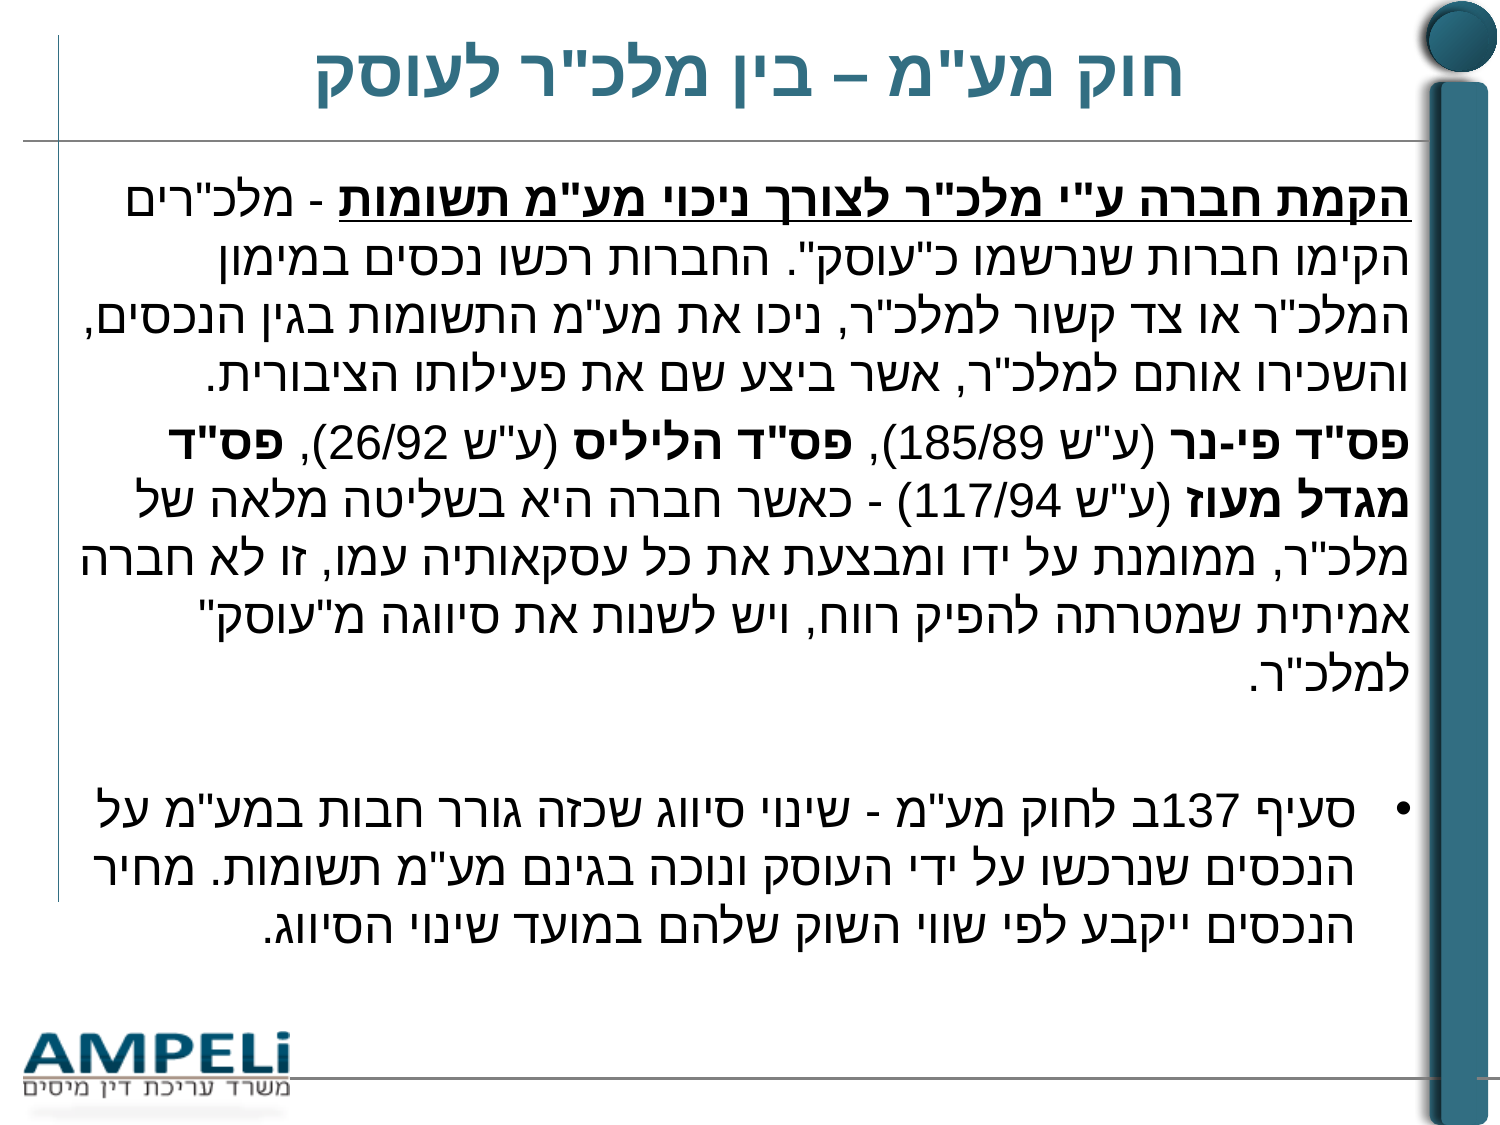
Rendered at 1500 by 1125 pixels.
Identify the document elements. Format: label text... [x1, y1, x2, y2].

picture [23, 1031, 290, 1125]
title חוק מע"מ – בין מלכ"ר לעוסק [75, 0, 1425, 141]
list הקמת חברה ע"י מלכ"ר לצורך ניכוי מע"מ תשומות - מלכ"רים הקימו חברות שנרשמו כ"עוסק". החברות רכשו נכסים במימון המלכ"ר או צד קשור למלכ"ר, ניכו את מע"מ התשומות בגין הנכסים, והשכירו אותם למלכ"ר, אשר ביצע שם את פעילותו הציבורית. פס"ד פי-נר (ע"ש 185/89), פס"ד הליליס (ע"ש 26/92), פס"ד מגדל מעוז (ע"ש 117/94) - כאשר חברה היא בשליטה מלאה של מלכ"ר, ממומנת על ידו ומבצעת את כל עסקאותיה עמו, זו לא חברה אמיתית שמטרתה להפיק רווח, ויש לשנות את סיווגה מ"עוסק" למלכ"ר. סעיף 137ב לחוק מע"מ - שינוי סיווג שכזה גורר חבות במע"מ על הנכסים שנרכשו על ידי העוסק ונוכה בגינם מע"מ תשומות. מחיר הנכסים ייקבע לפי שווי השוק שלהם במועד שינוי הסיווג. [64, 160, 1427, 1000]
